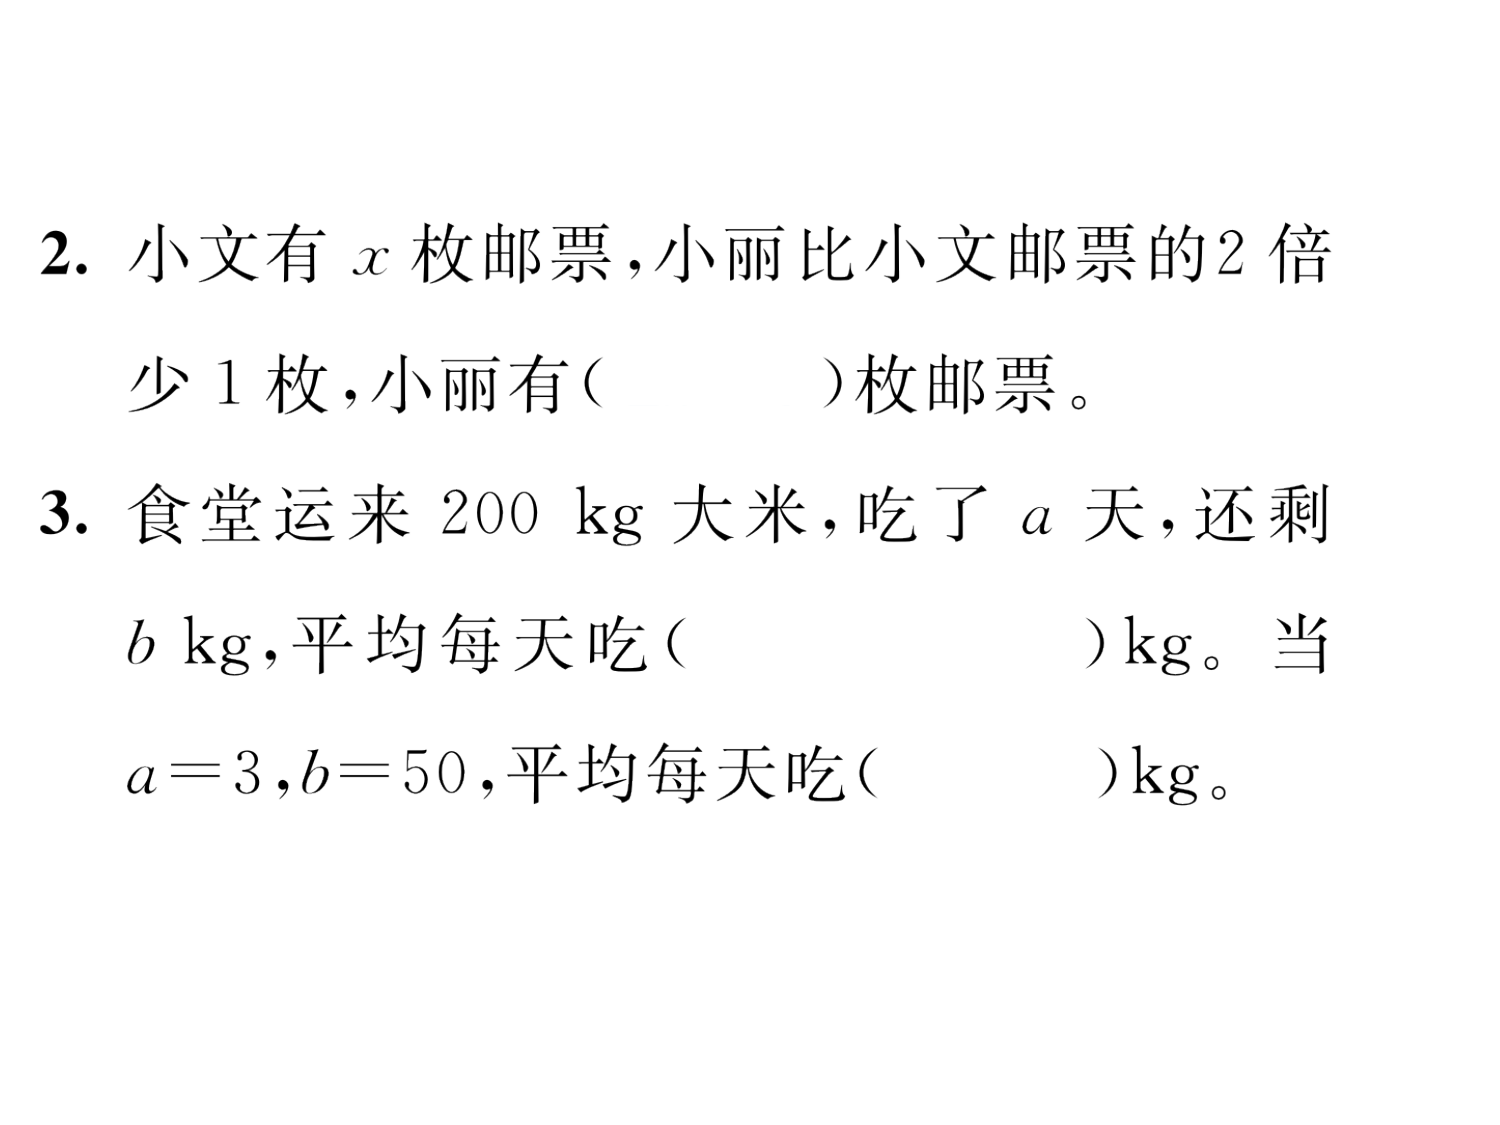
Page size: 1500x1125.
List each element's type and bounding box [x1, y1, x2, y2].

picture [35, 177, 1453, 835]
